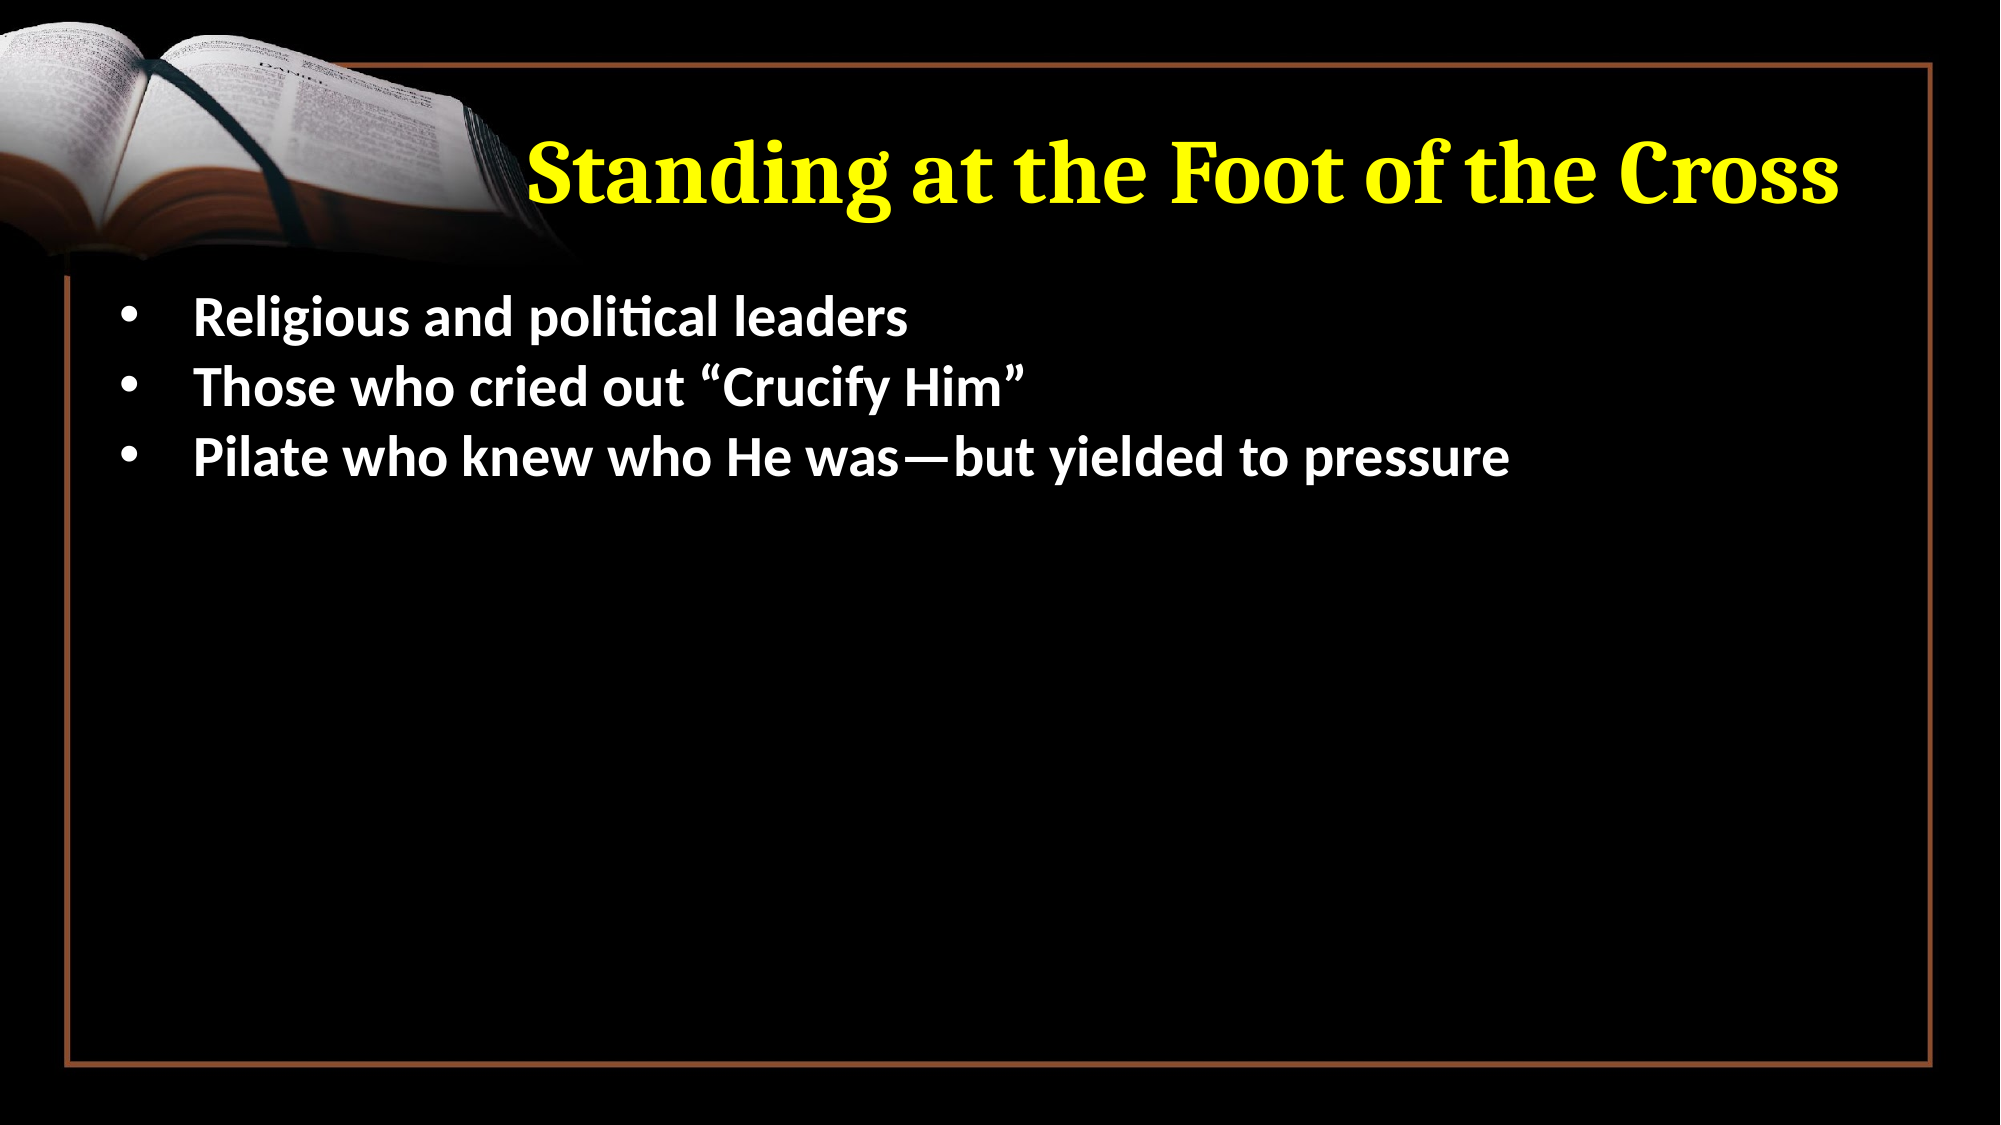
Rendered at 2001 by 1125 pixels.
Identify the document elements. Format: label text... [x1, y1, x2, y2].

picture [0, 0, 2000, 1125]
title Standing at the Foot of the Cross [462, 57, 1889, 270]
text_box Religious and political leaders Those who cried out “Crucify Him” Pilate who knew who He was—but yielded to pressure [104, 270, 1889, 496]
